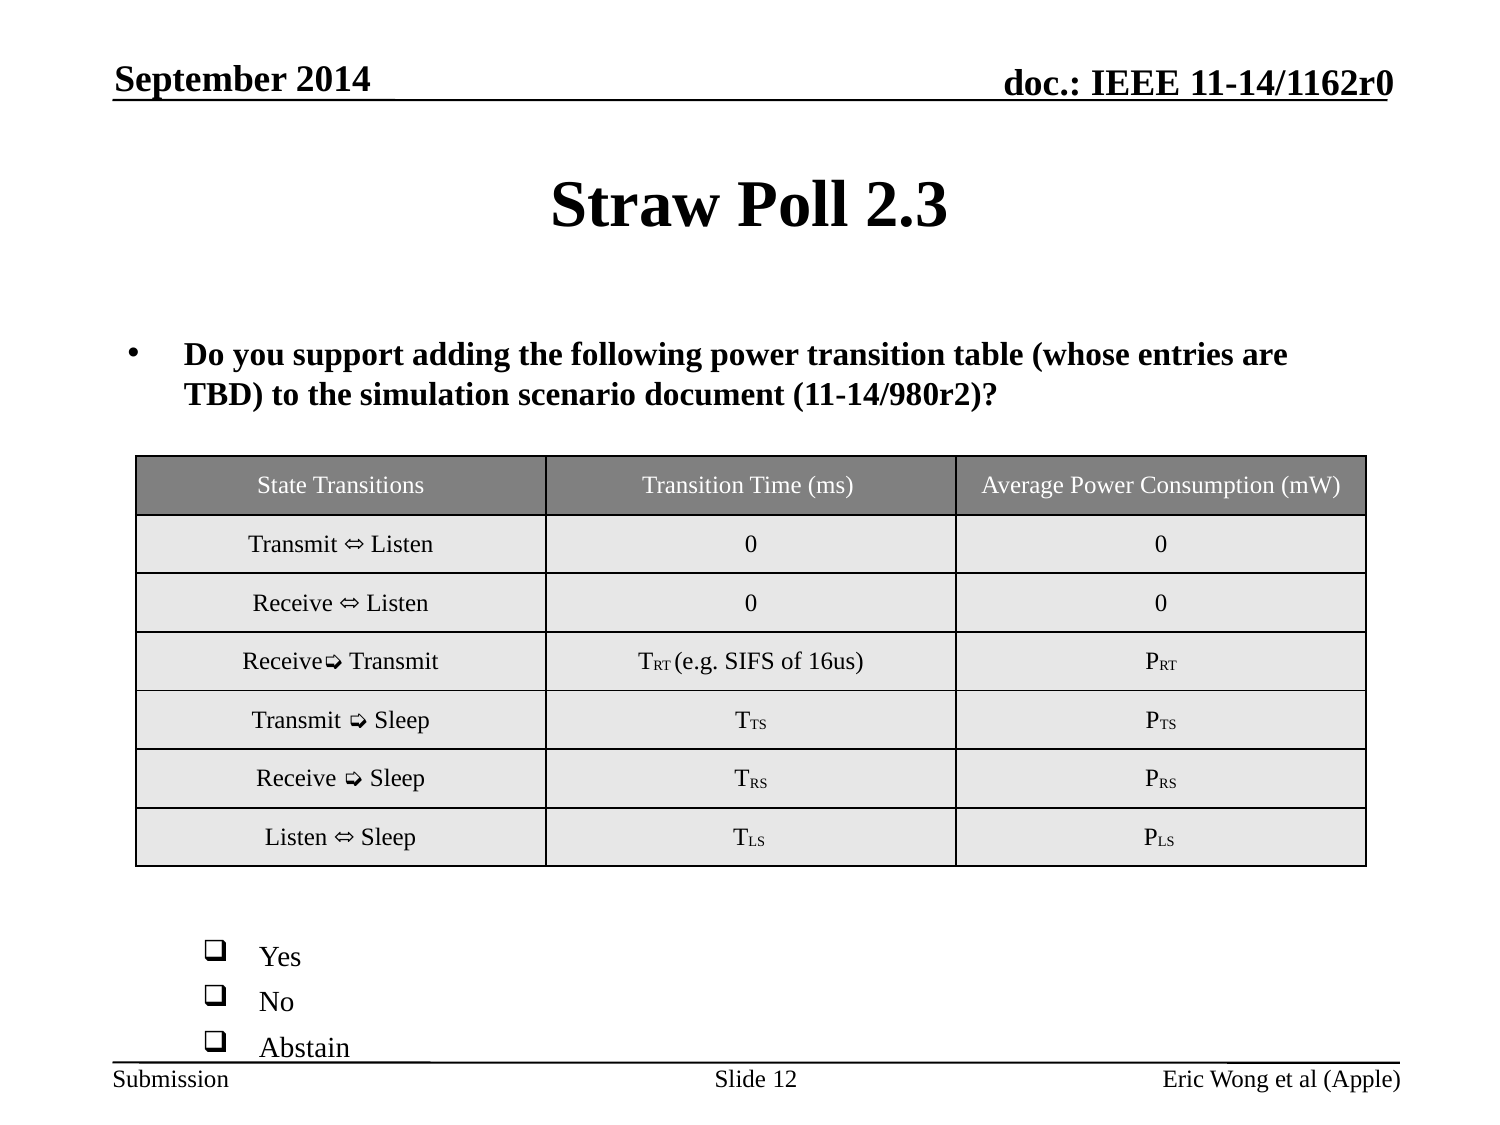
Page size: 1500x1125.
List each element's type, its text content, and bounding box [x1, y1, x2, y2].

table_header Average Power Consumption (mW) [957, 457, 1365, 514]
table_cell PRS [957, 750, 1365, 807]
table_cell PTS [957, 691, 1365, 748]
table_cell PRT [957, 633, 1365, 690]
table_cell Listen ⬄ Sleep [137, 809, 545, 865]
title Straw Poll 2.3 [112, 112, 1388, 288]
table_cell 0 [547, 516, 955, 572]
table_cell PLS [957, 809, 1365, 865]
table_cell 0 [547, 574, 955, 631]
table_cell TTS [547, 691, 955, 748]
slide_number Slide 12 [712, 1061, 800, 1123]
list Do you support adding the following power transition table (whose entries are TBD) to the simulation scenario document (11-14/980r2)? Yes No Abstain [112, 324, 1388, 1000]
table_header State Transitions [137, 457, 545, 514]
table_cell Receive ⬄ Listen [137, 574, 545, 631]
table_cell 0 [957, 574, 1365, 631]
table_header Transition Time (ms) [547, 457, 955, 514]
table_cell Transmit ➭ Sleep [137, 691, 545, 748]
table_cell 0 [957, 516, 1365, 572]
table_cell TRS [547, 750, 955, 807]
table_cell TLS [547, 809, 955, 865]
table_cell Receive➭ Transmit [137, 633, 545, 690]
footer Eric Wong et al (Apple) [878, 1061, 1402, 1093]
table_cell TRT (e.g. SIFS of 16us) [547, 633, 955, 690]
table_cell Transmit ⬄ Listen [137, 516, 545, 572]
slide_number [114, 54, 423, 100]
table_cell Receive ➭ Sleep [137, 750, 545, 807]
